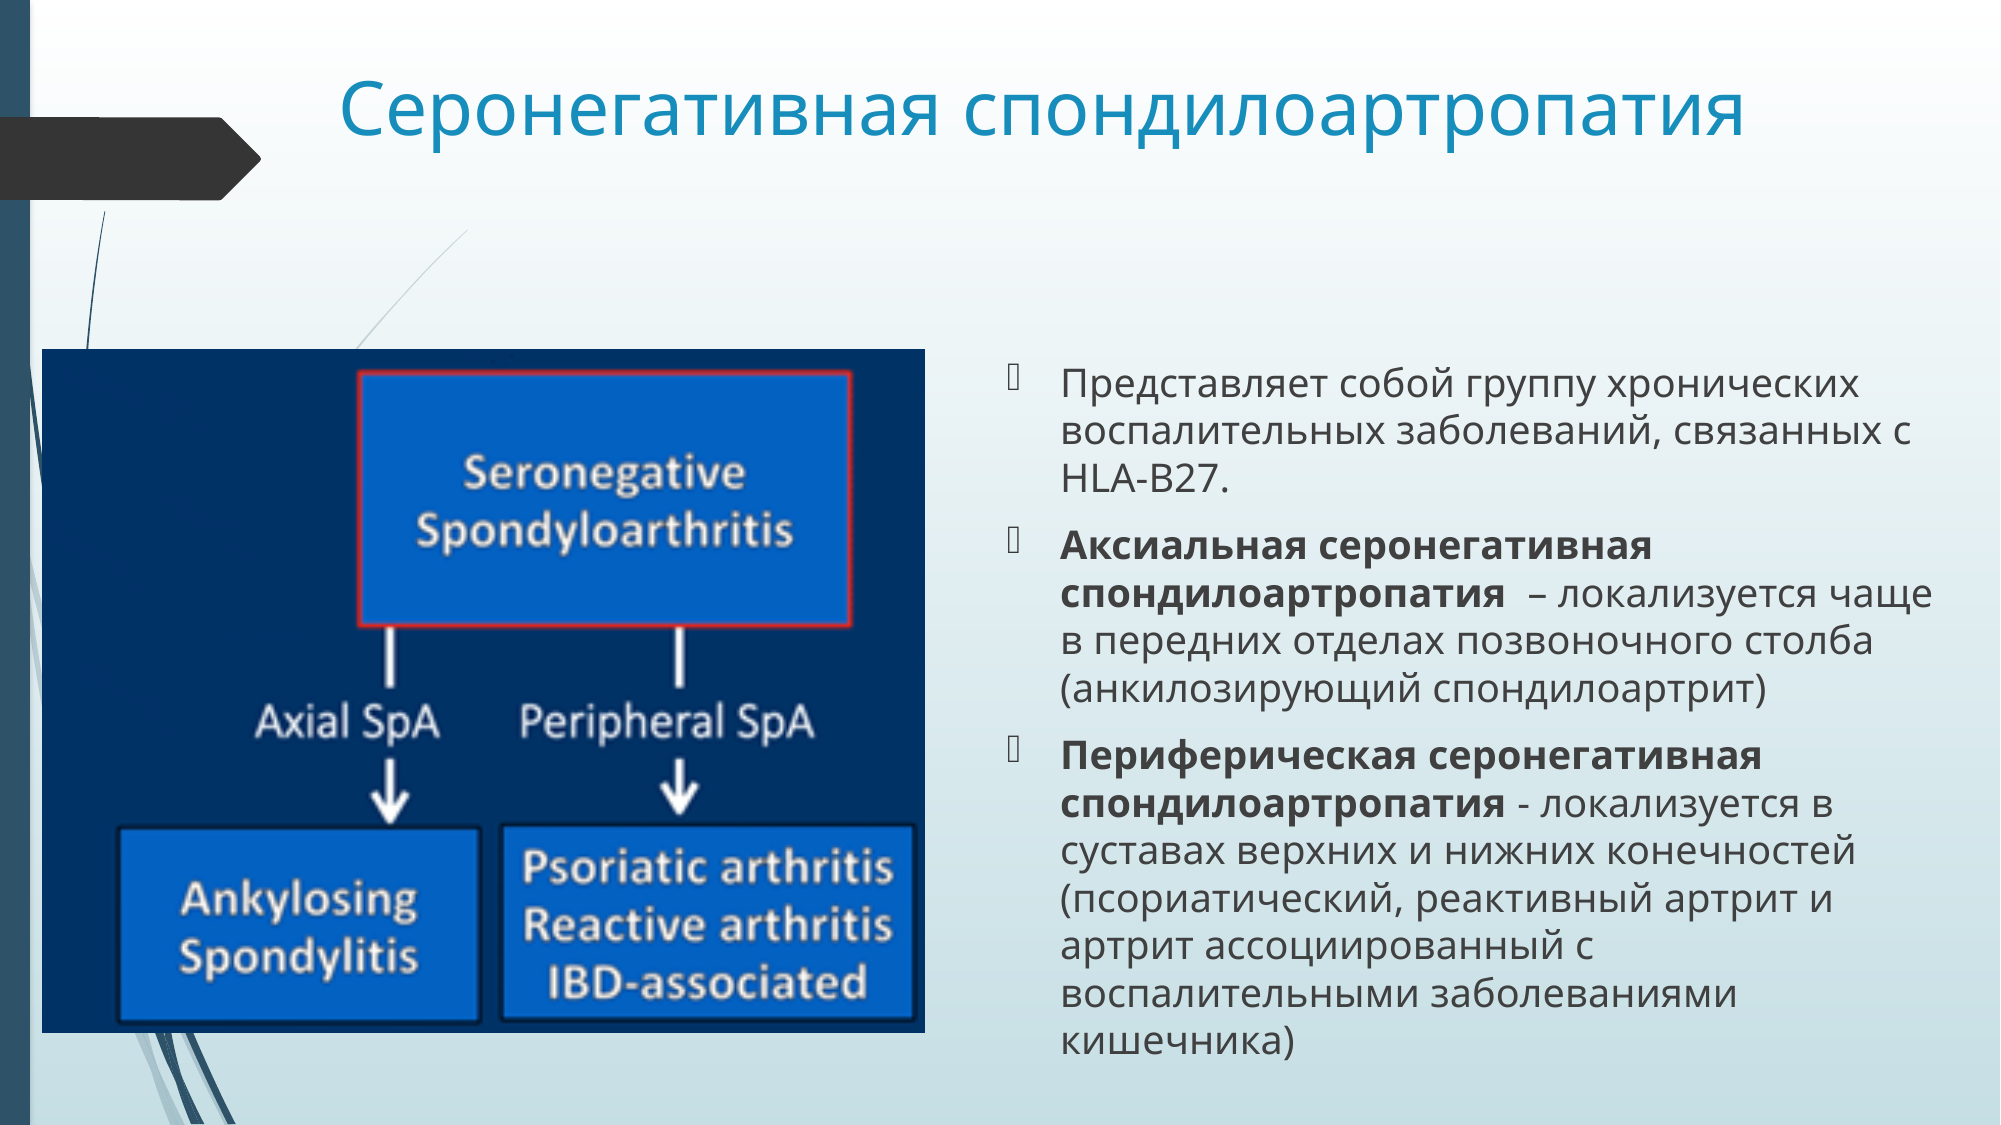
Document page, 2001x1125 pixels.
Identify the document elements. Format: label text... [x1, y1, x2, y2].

picture [42, 349, 925, 1033]
list Представляет собой группу хронических воспалительных заболеваний, связанных с HLA-B27. Аксиальная серонегативная спондилоартропатия – локализуется чаще в передних отделах позвоночного столба (анкилозирующий спондилоартрит) Периферическая серонегативная спондилоартропатия - локализуется в суставах верхних и нижних конечностей (псориатический, реактивный артрит и артрит ассоциированный с воспалительными заболеваниями кишечника) [991, 350, 1955, 1084]
title Серонегативная спондилоартропатия [322, 53, 1785, 264]
